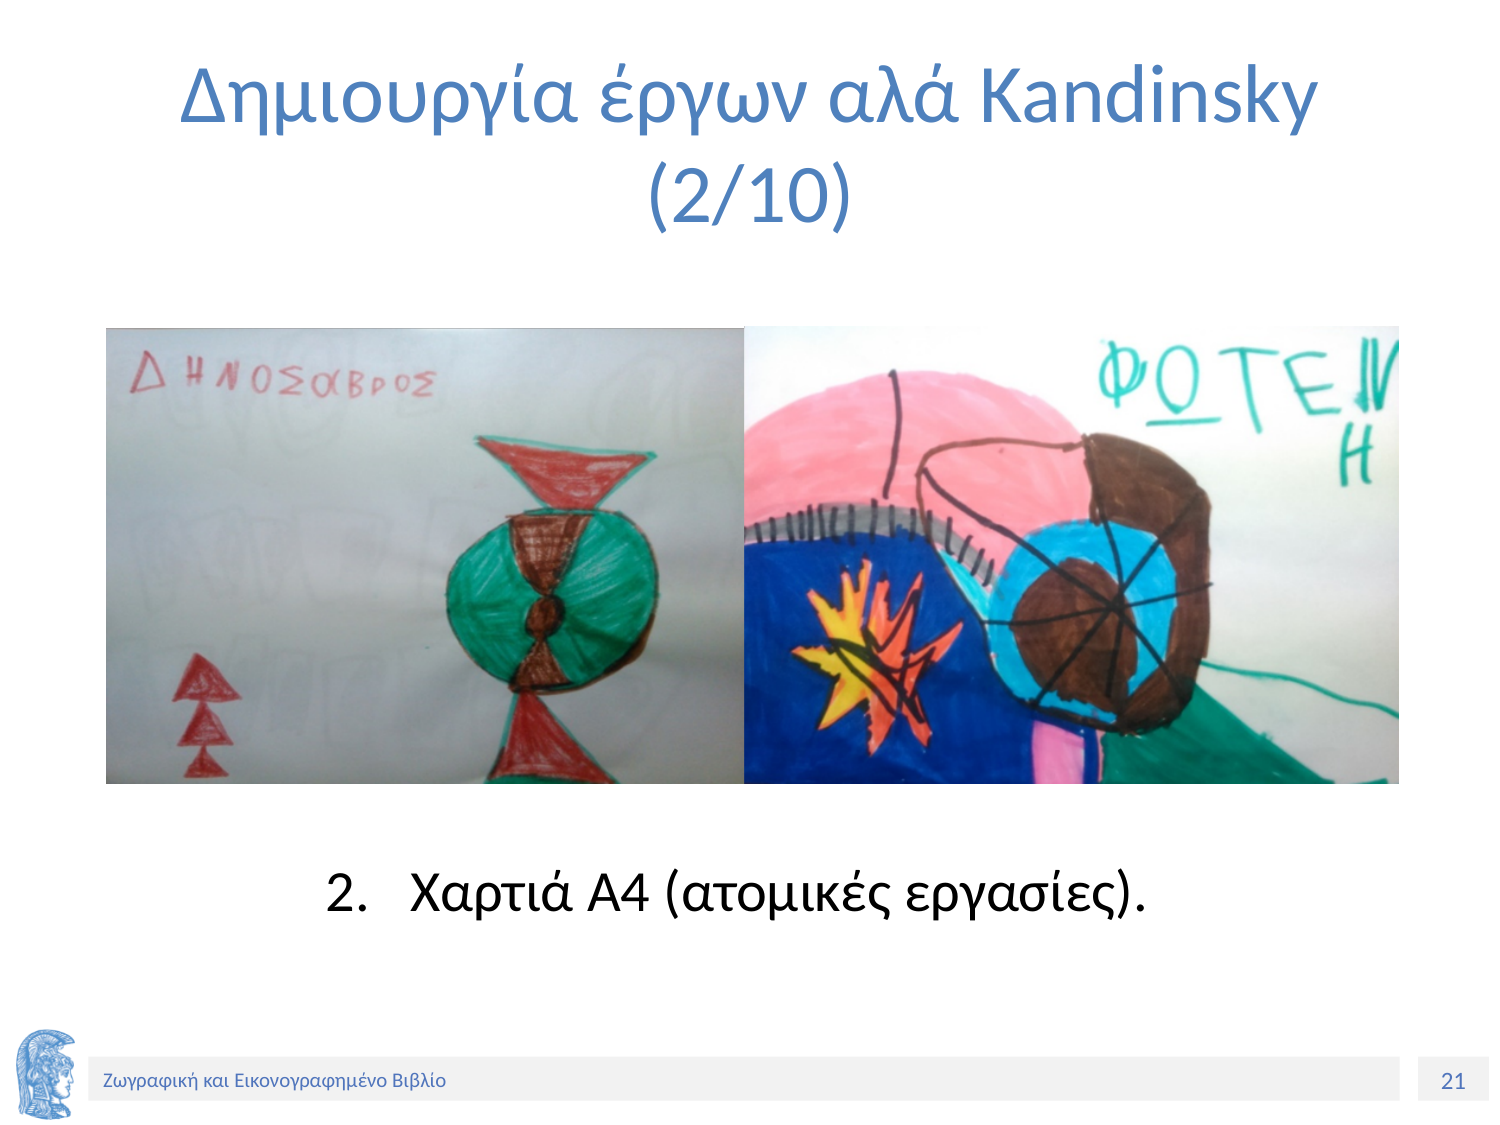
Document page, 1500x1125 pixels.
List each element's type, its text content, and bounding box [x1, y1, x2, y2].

list Χαρτιά Α4 (ατομικές εργασίες). [294, 846, 1194, 1013]
title Δημιουργία έργων αλά Kandinsky (2/10) [75, 44, 1425, 233]
picture [9, 1026, 81, 1120]
picture [100, 326, 1400, 785]
